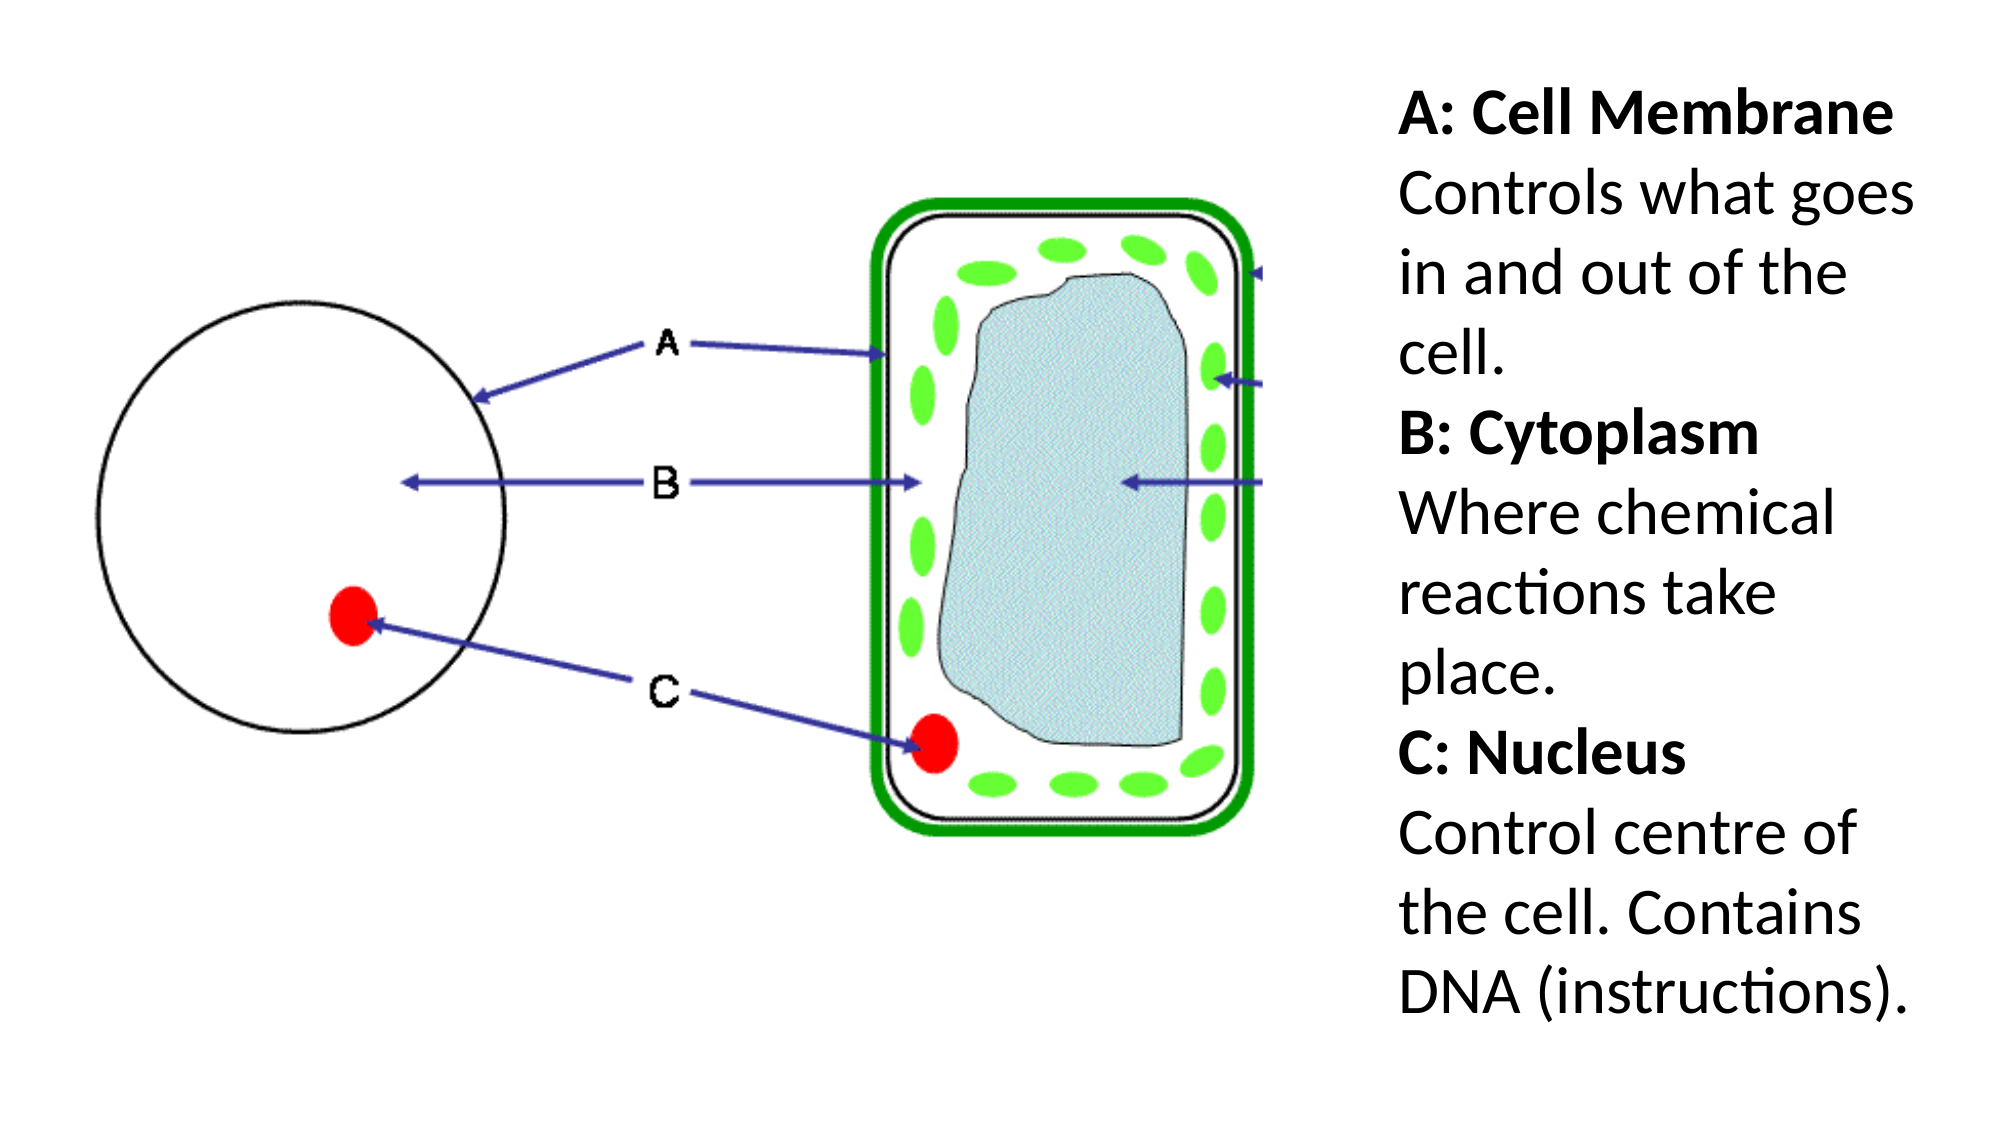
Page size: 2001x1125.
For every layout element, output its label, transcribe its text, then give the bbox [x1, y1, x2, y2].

text_box A: Cell Membrane Controls what goes in and out of the cell. B: Cytoplasm Where chemical reactions take place. C: Nucleus Control centre of the cell. Contains DNA (instructions). [1383, 60, 1953, 1035]
picture [81, 165, 1263, 1001]
